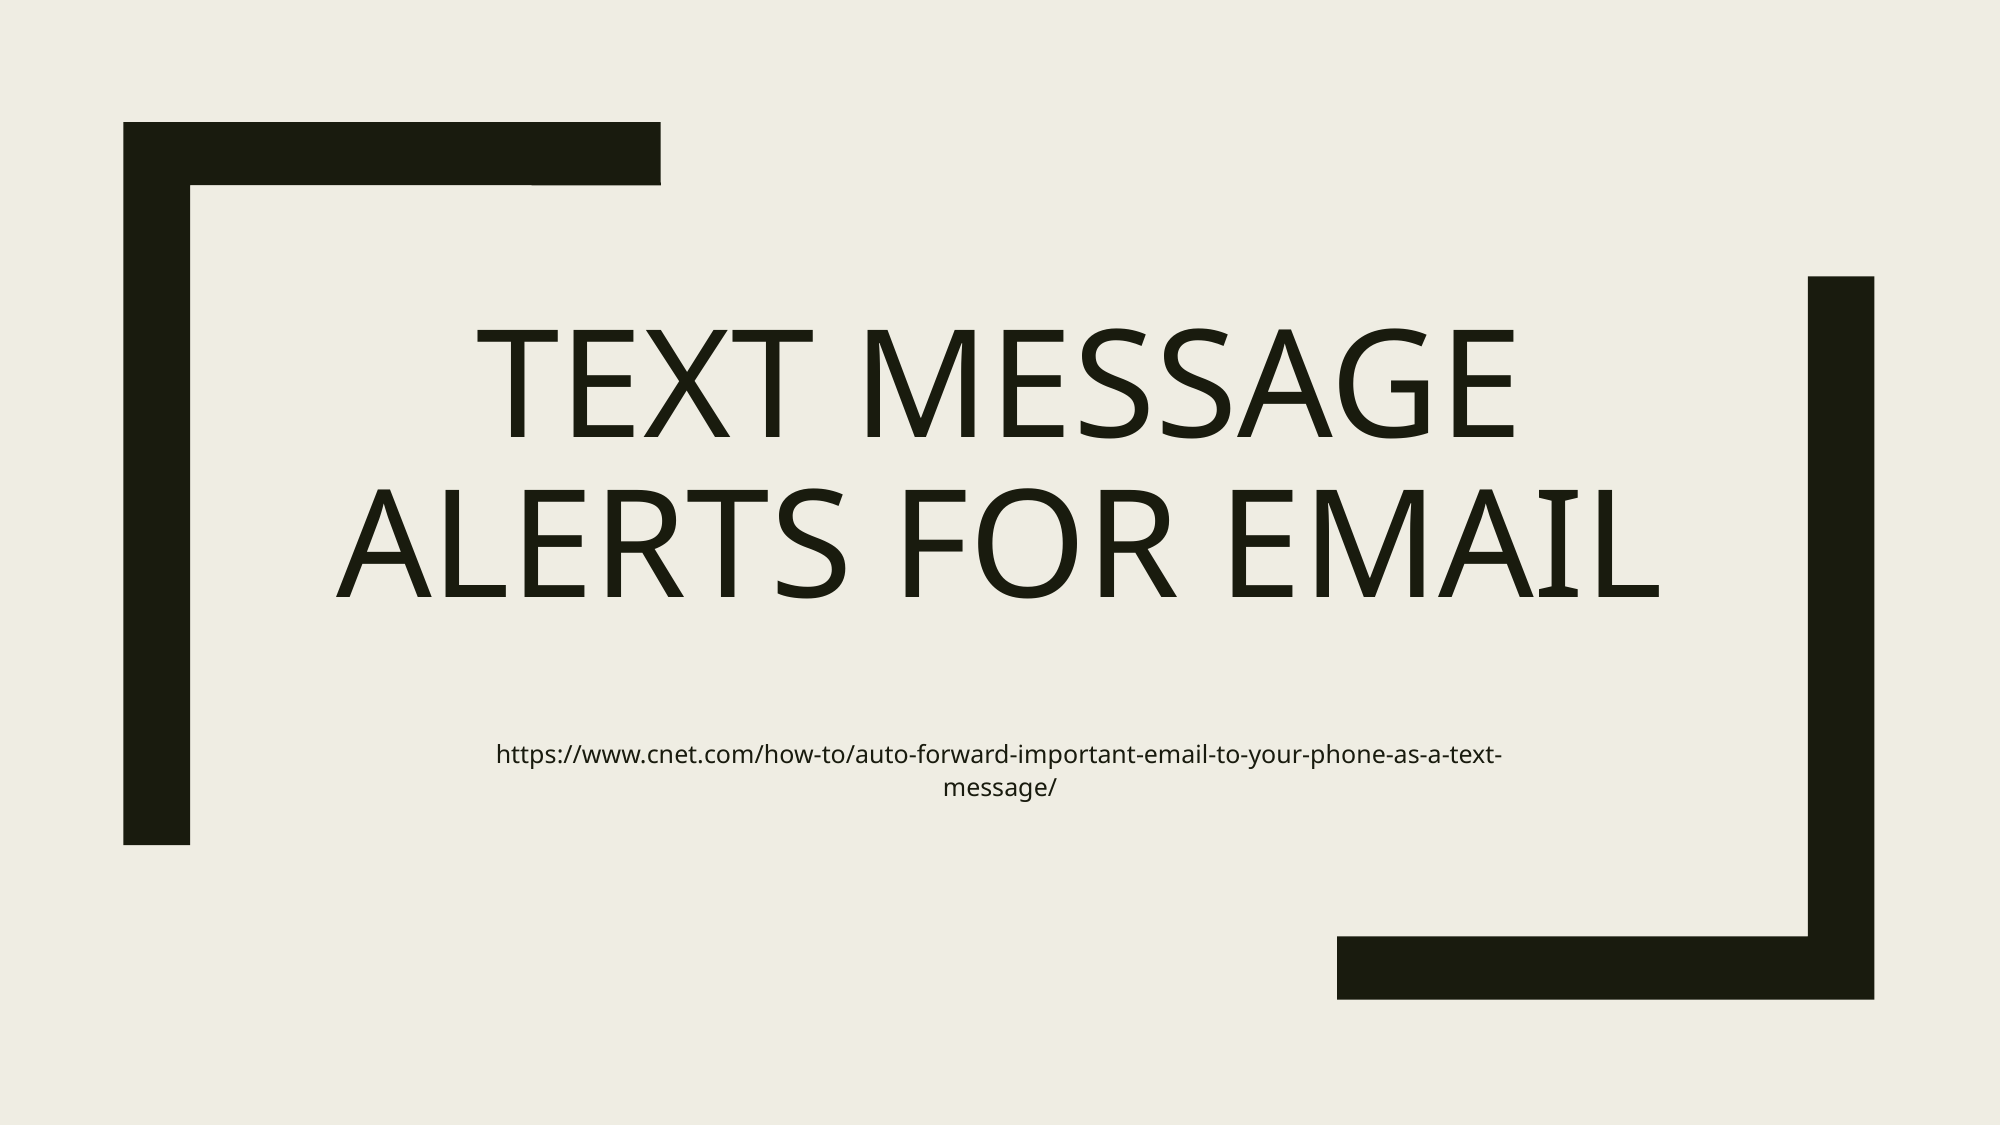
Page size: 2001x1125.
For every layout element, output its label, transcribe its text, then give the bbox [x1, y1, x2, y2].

subtitle https://www.cnet.com/how-to/auto-forward-important-email-to-your-phone-as-a-text-message/ [439, 727, 1561, 828]
title TEXT MESSAGE ALERTS FOR EMAIL [314, 293, 1686, 638]
